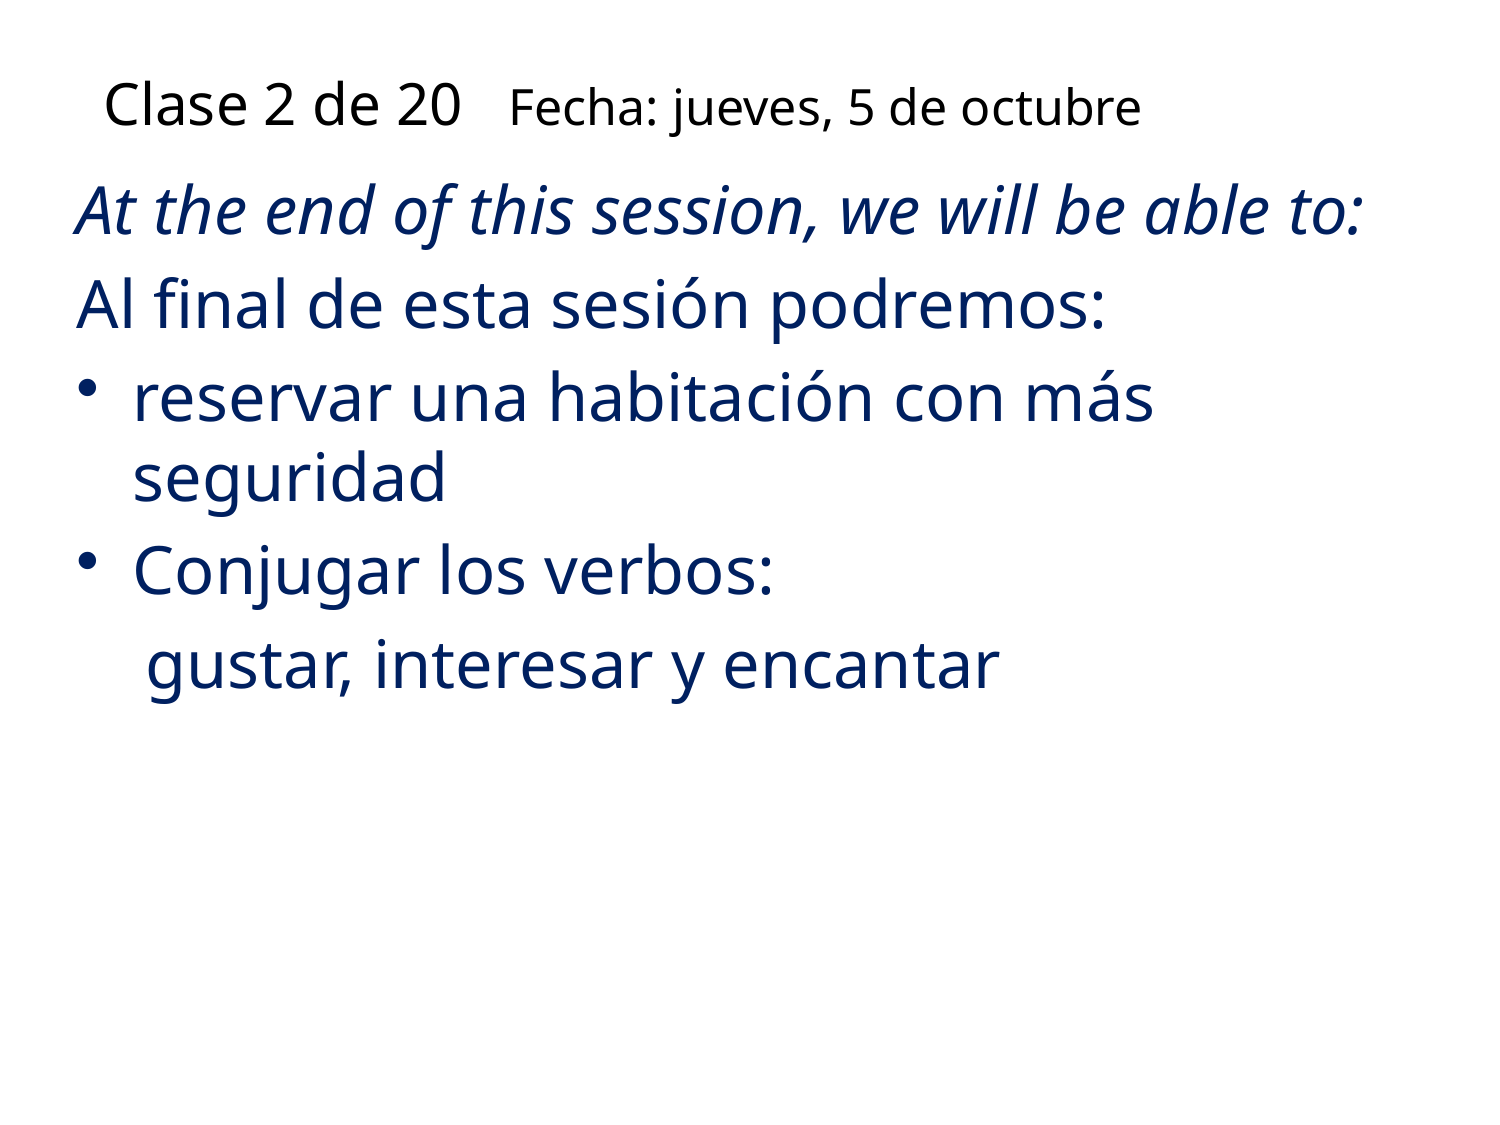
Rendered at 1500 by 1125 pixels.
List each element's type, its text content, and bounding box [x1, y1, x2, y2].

list At the end of this session, we will be able to: Al final de esta sesión podremos: reservar una habitación con más seguridad Conjugar los verbos: gustar, interesar y encantar [61, 160, 1473, 705]
title Clase 2 de 20 Fecha: jueves, 5 de octubre [88, 31, 1439, 160]
